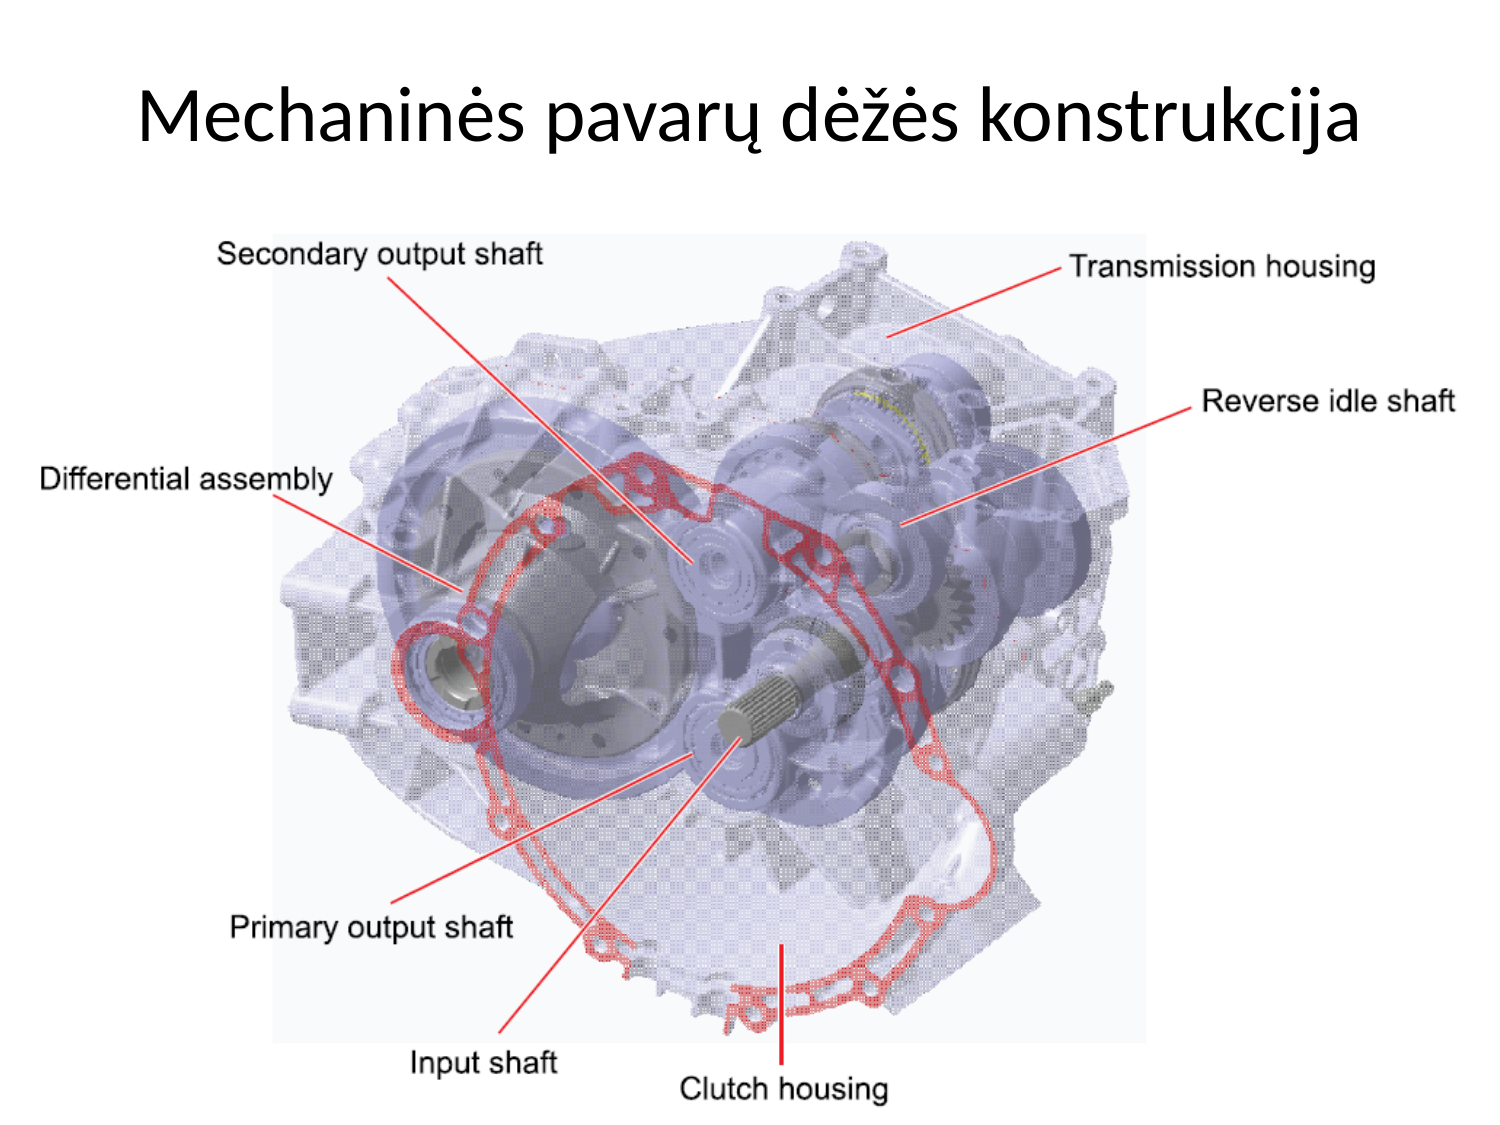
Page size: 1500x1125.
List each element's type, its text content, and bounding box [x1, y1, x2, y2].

picture [24, 221, 1468, 1125]
title Mechaninės pavarų dėžės konstrukcija [75, 45, 1425, 175]
